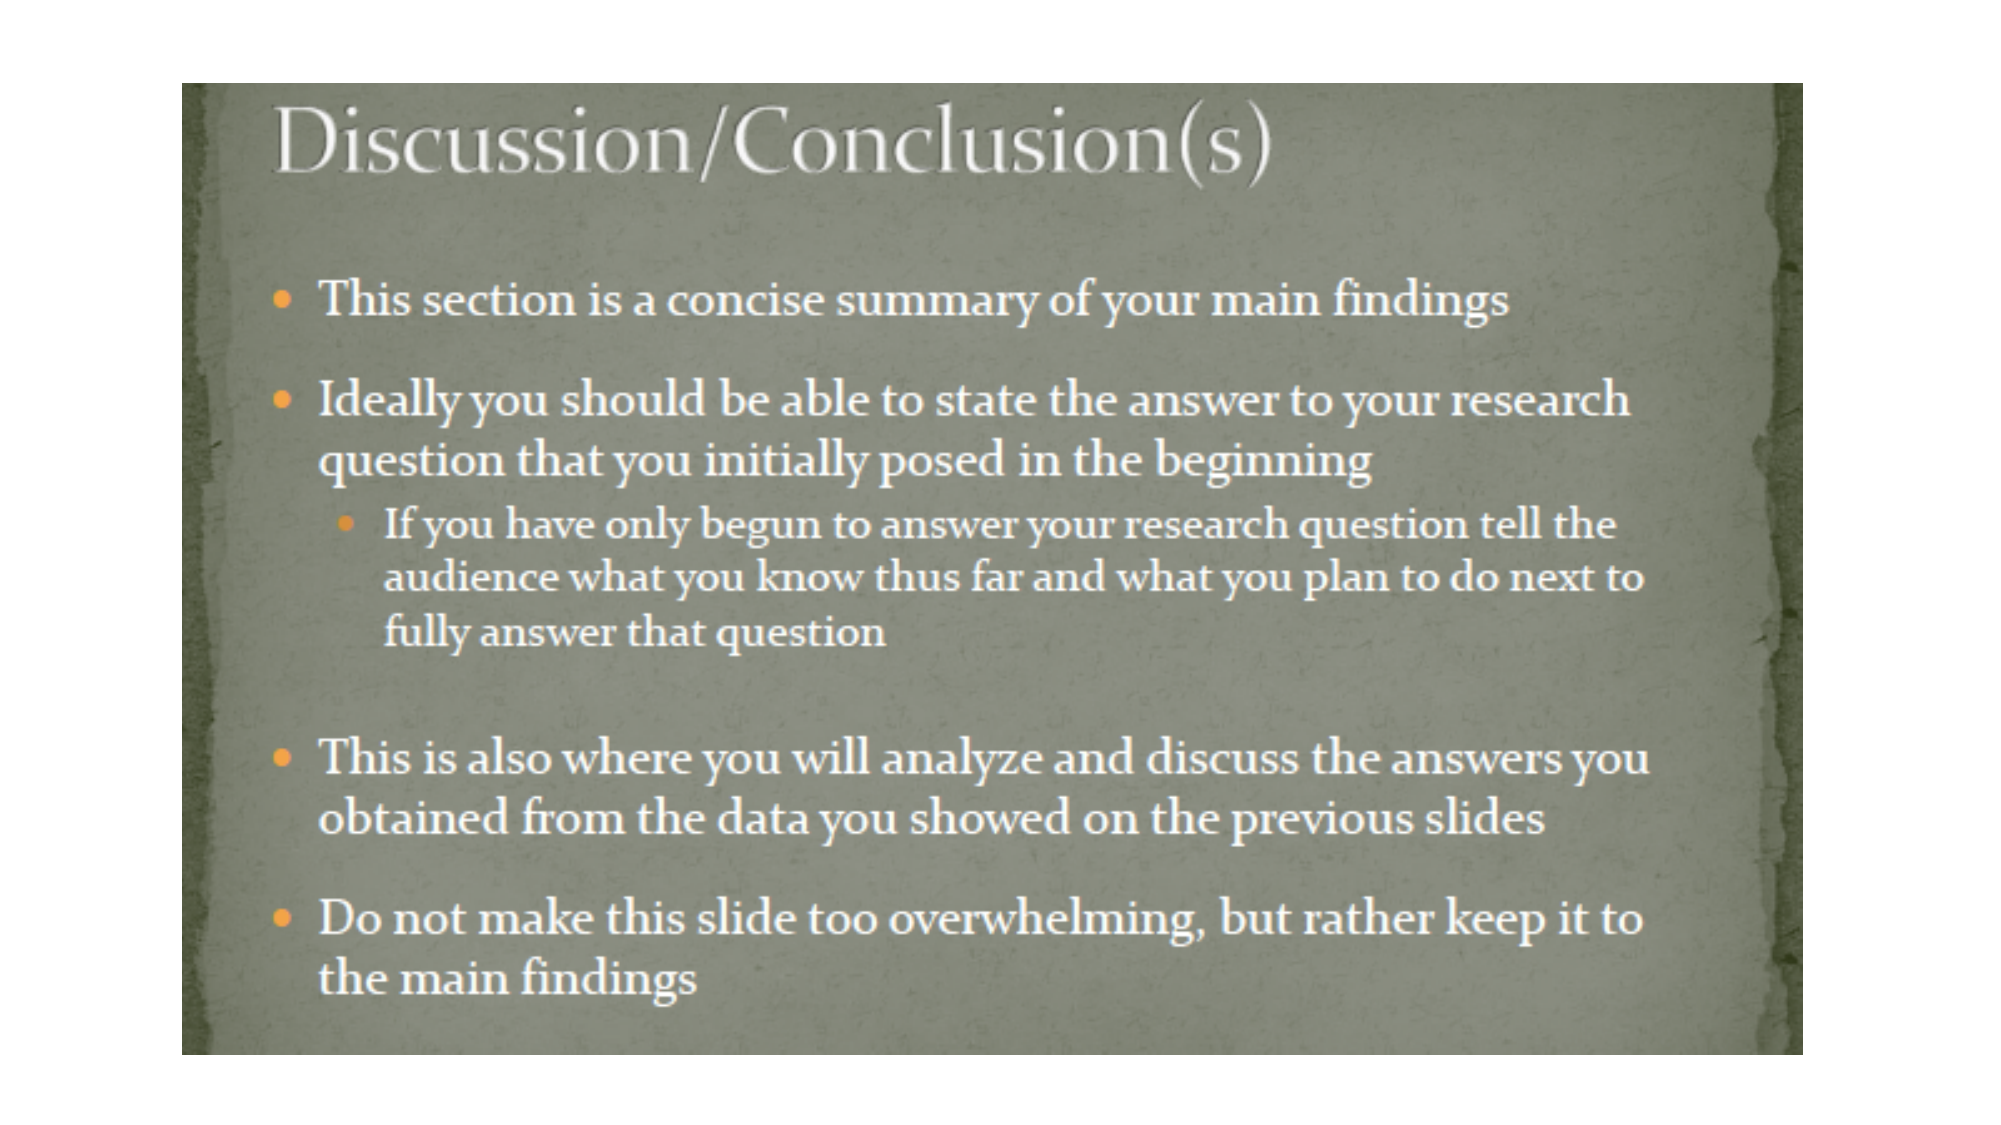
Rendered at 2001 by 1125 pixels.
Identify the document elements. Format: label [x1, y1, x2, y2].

picture [182, 83, 1803, 1055]
